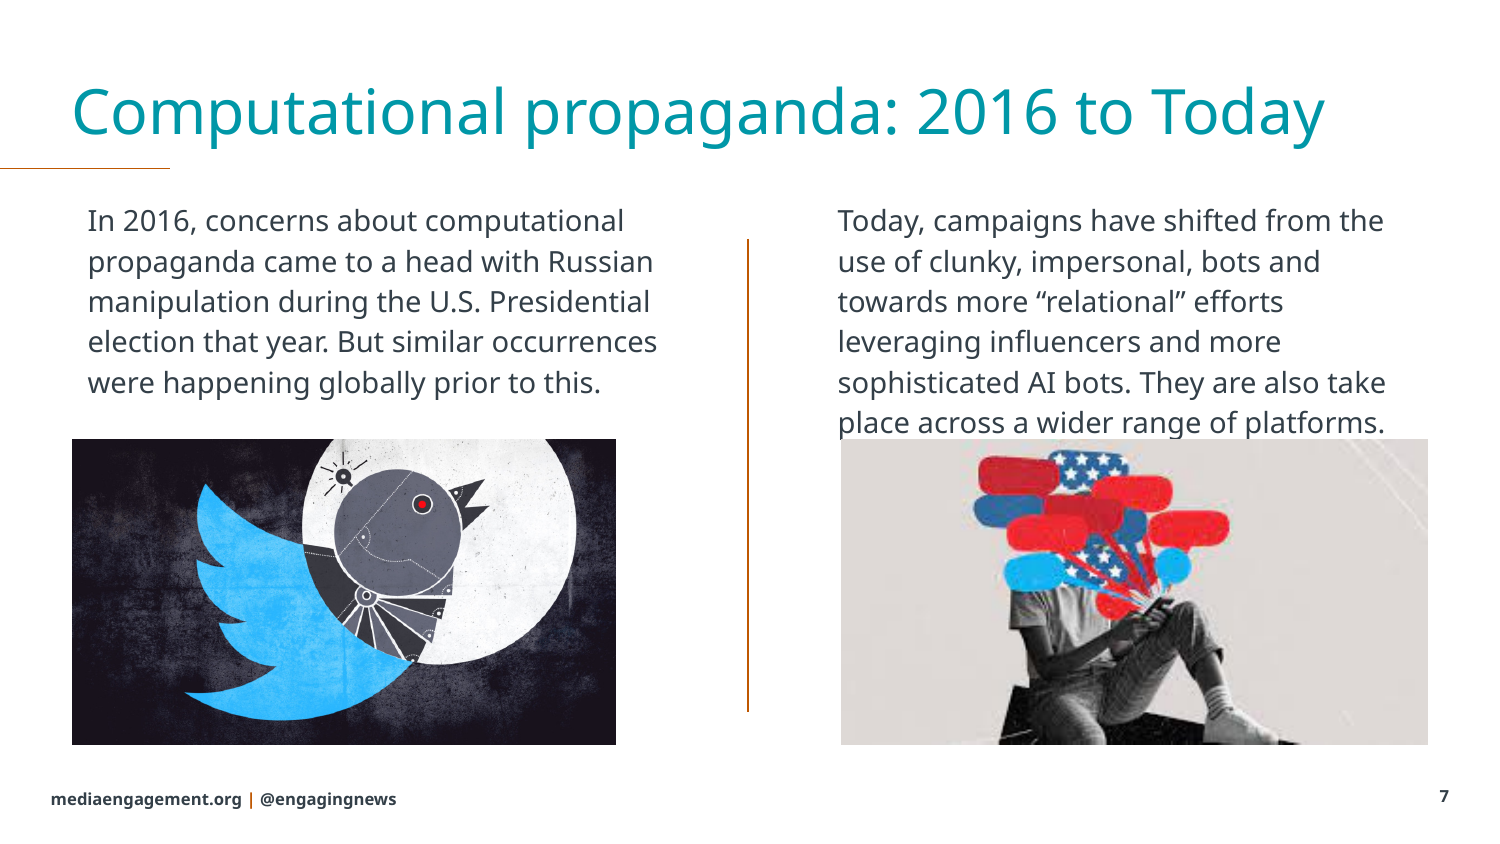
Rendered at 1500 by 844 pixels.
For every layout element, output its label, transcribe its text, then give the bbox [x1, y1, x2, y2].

list In 2016, concerns about computational propaganda came to a head with Russian manipulation during the U.S. Presidential election that year. But similar occurrences were happening globally prior to this. [72, 182, 678, 662]
picture [841, 439, 1428, 746]
title Computational propaganda: 2016 to Today [55, 65, 1450, 147]
list Today, campaigns have shifted from the use of clunky, impersonal, bots and towards more “relational” efforts leveraging influencers and more sophisticated AI bots. They are also take place across a wider range of platforms. [822, 182, 1428, 662]
picture [72, 439, 616, 746]
